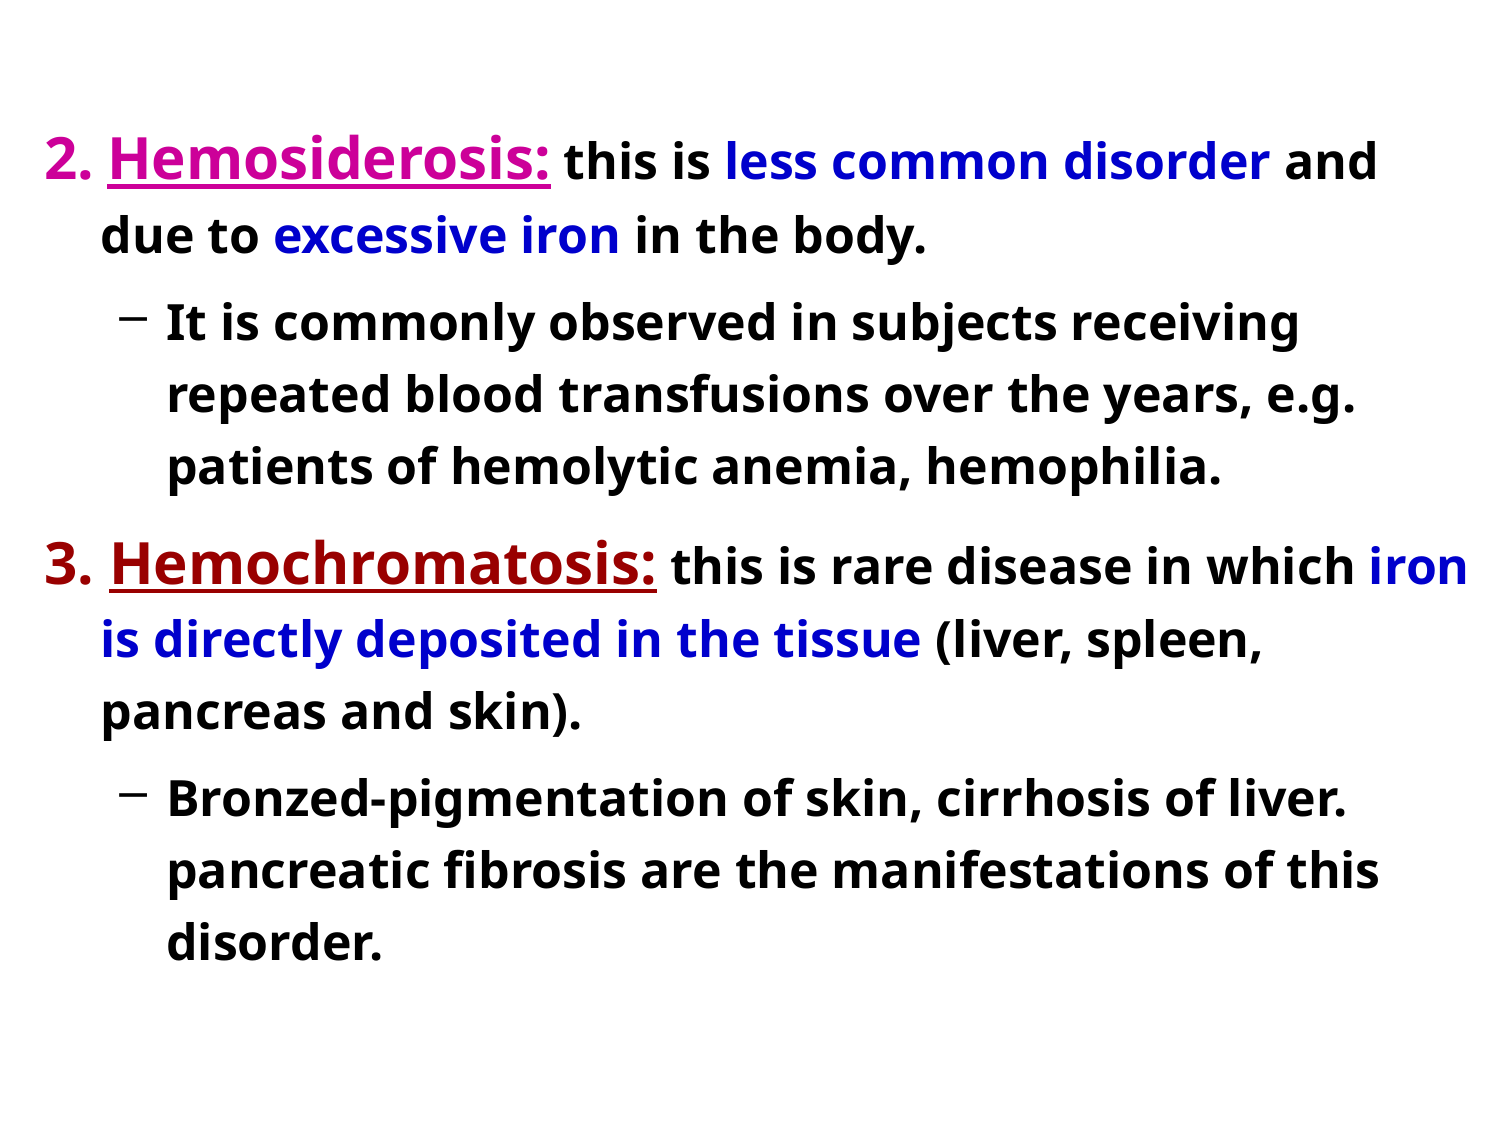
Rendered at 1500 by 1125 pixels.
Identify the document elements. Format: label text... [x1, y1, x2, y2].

list 2. Hemosiderosis: this is less common disorder and due to excessive iron in the body. It is commonly observed in subjects receiving repeated blood transfusions over the years, e.g. patients of hemolytic anemia, hemophilia. 3. Hemochromatosis: this is rare disease in which iron is directly deposited in the tissue (liver, spleen, pancreas and skin). Bronzed-pigmentation of skin, cirrhosis of liver. pancreatic fibrosis are the manifestations of this disorder. [29, 99, 1500, 939]
